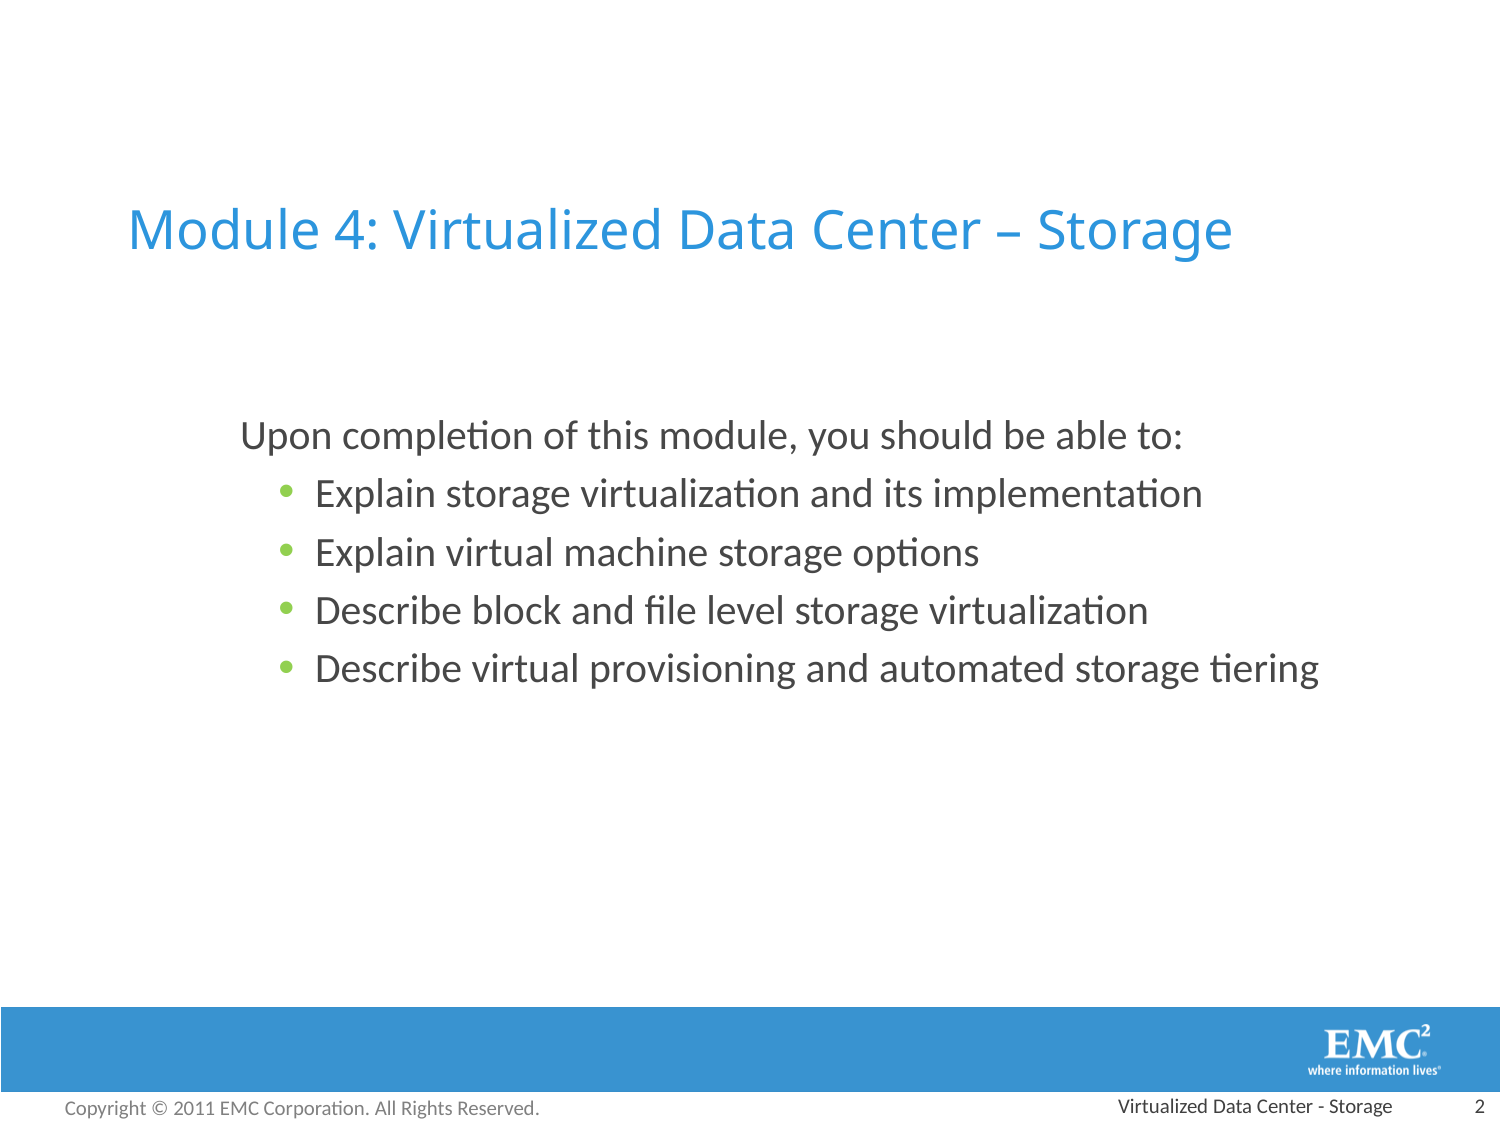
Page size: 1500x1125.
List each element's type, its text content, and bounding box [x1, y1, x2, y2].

title Module 4: Virtualized Data Center – Storage [112, 187, 1388, 301]
picture [0, 1006, 1500, 1093]
footer Virtualized Data Center - Storage [725, 1087, 1413, 1125]
subtitle Upon completion of this module, you should be able to: Explain storage virtualization and its implementation Explain virtual machine storage options Describe block and file level storage virtualization Describe virtual provisioning and automated storage tiering [224, 399, 1388, 838]
slide_number 2 [1425, 1087, 1500, 1125]
